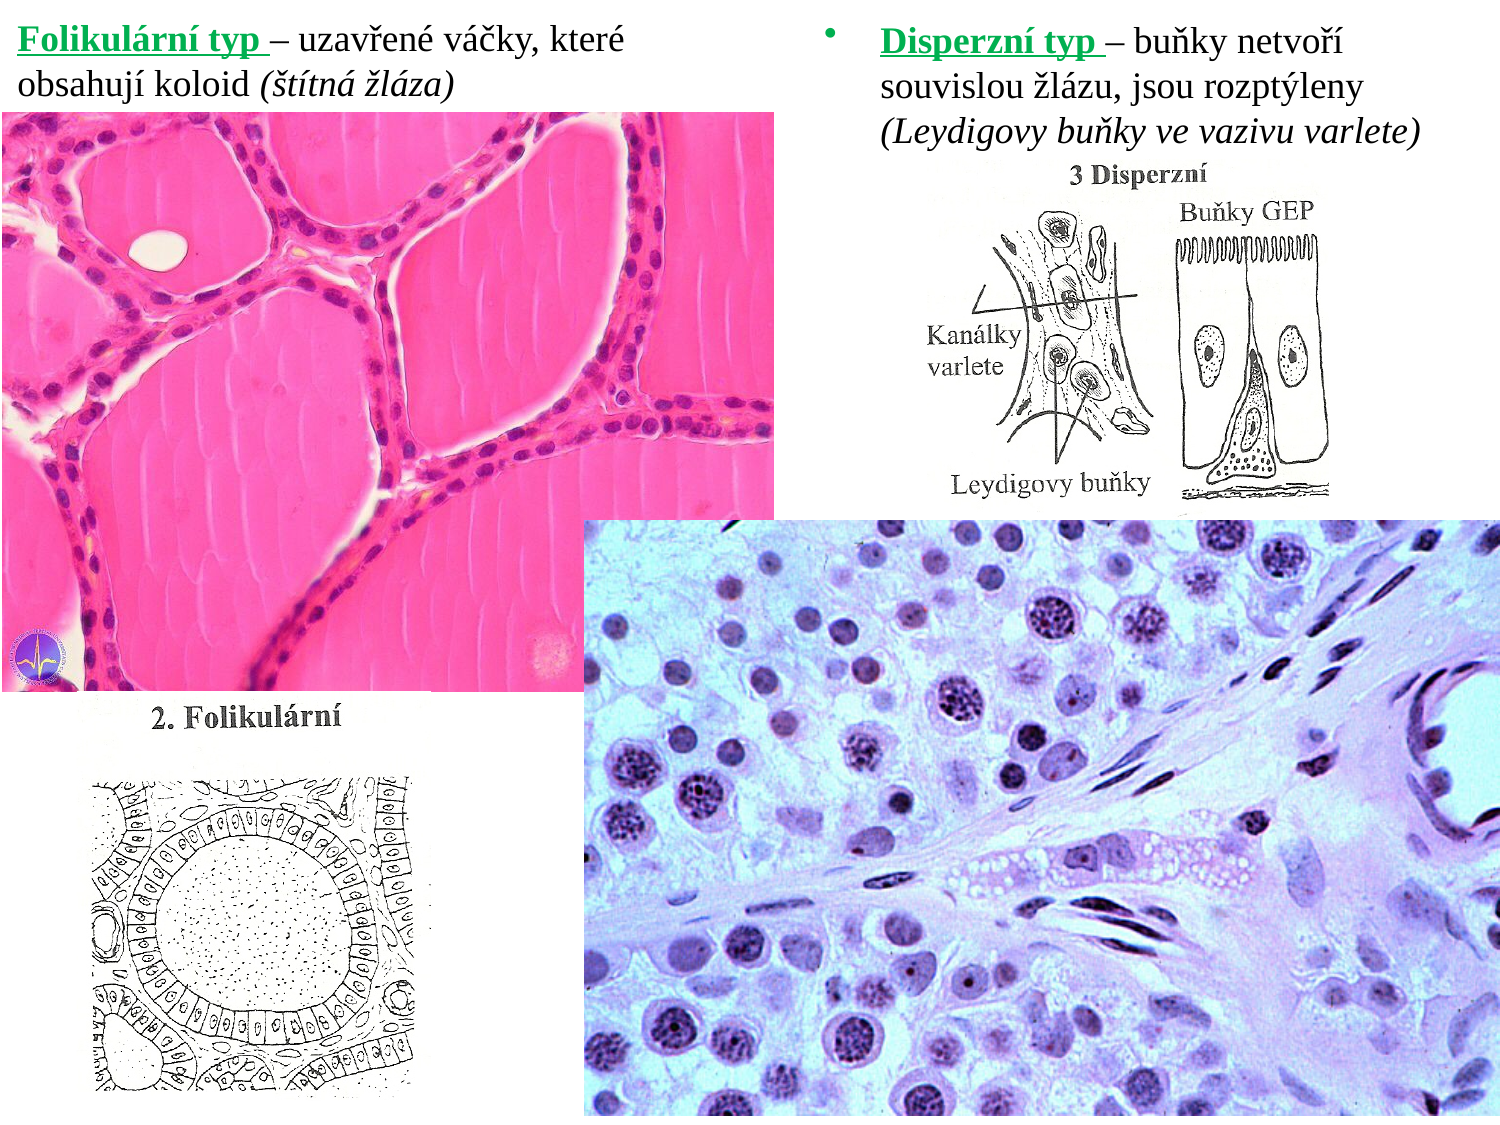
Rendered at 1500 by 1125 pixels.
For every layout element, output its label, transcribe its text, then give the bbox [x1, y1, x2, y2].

text_box Folikulární typ – uzavřené váčky, které obsahují koloid (štítná žláza) [2, 6, 753, 112]
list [76, 690, 432, 1108]
picture [2, 112, 1500, 1116]
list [926, 159, 1330, 519]
list Disperzní typ – buňky netvoří souvislou žlázu, jsou rozptýleny (Leydigovy buňky ve vazivu varlete) [809, 8, 1472, 186]
